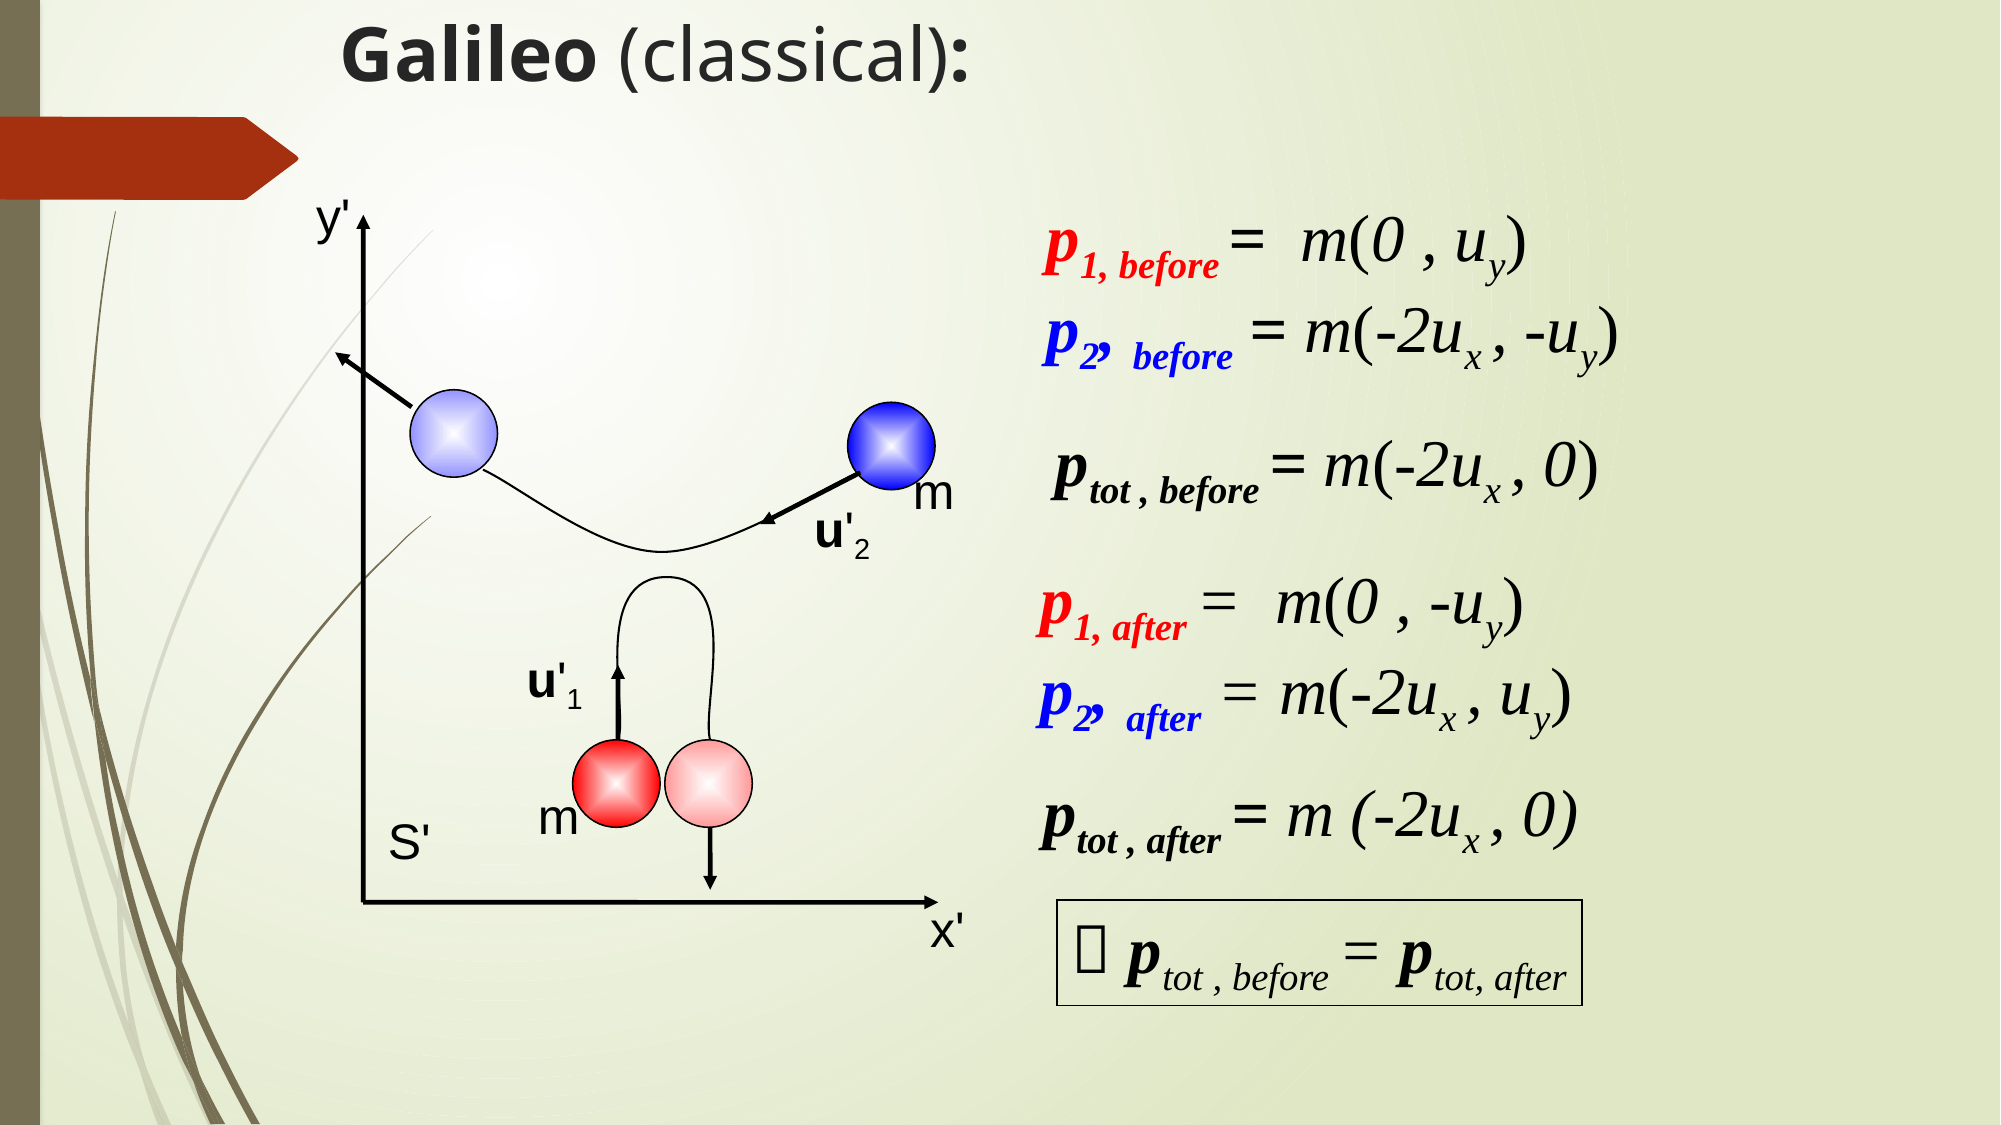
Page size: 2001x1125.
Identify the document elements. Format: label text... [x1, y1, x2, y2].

text_box ptot , before = m(-2ux , 0) [1041, 412, 1615, 519]
text_box  ptot , before = ptot, after [1057, 900, 1582, 1006]
title Galileo (classical): [324, 0, 1675, 186]
text_box ptot , after = m (-2ux , 0) [1028, 762, 1594, 869]
text_box p1, before = m(0 , uy) p2, before = m(-2ux , -uy) [1031, 187, 1635, 385]
text_box p1, after = m(0 , -uy) p2, after = m(-2ux , uy) [1025, 549, 1588, 747]
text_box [300, 177, 981, 966]
